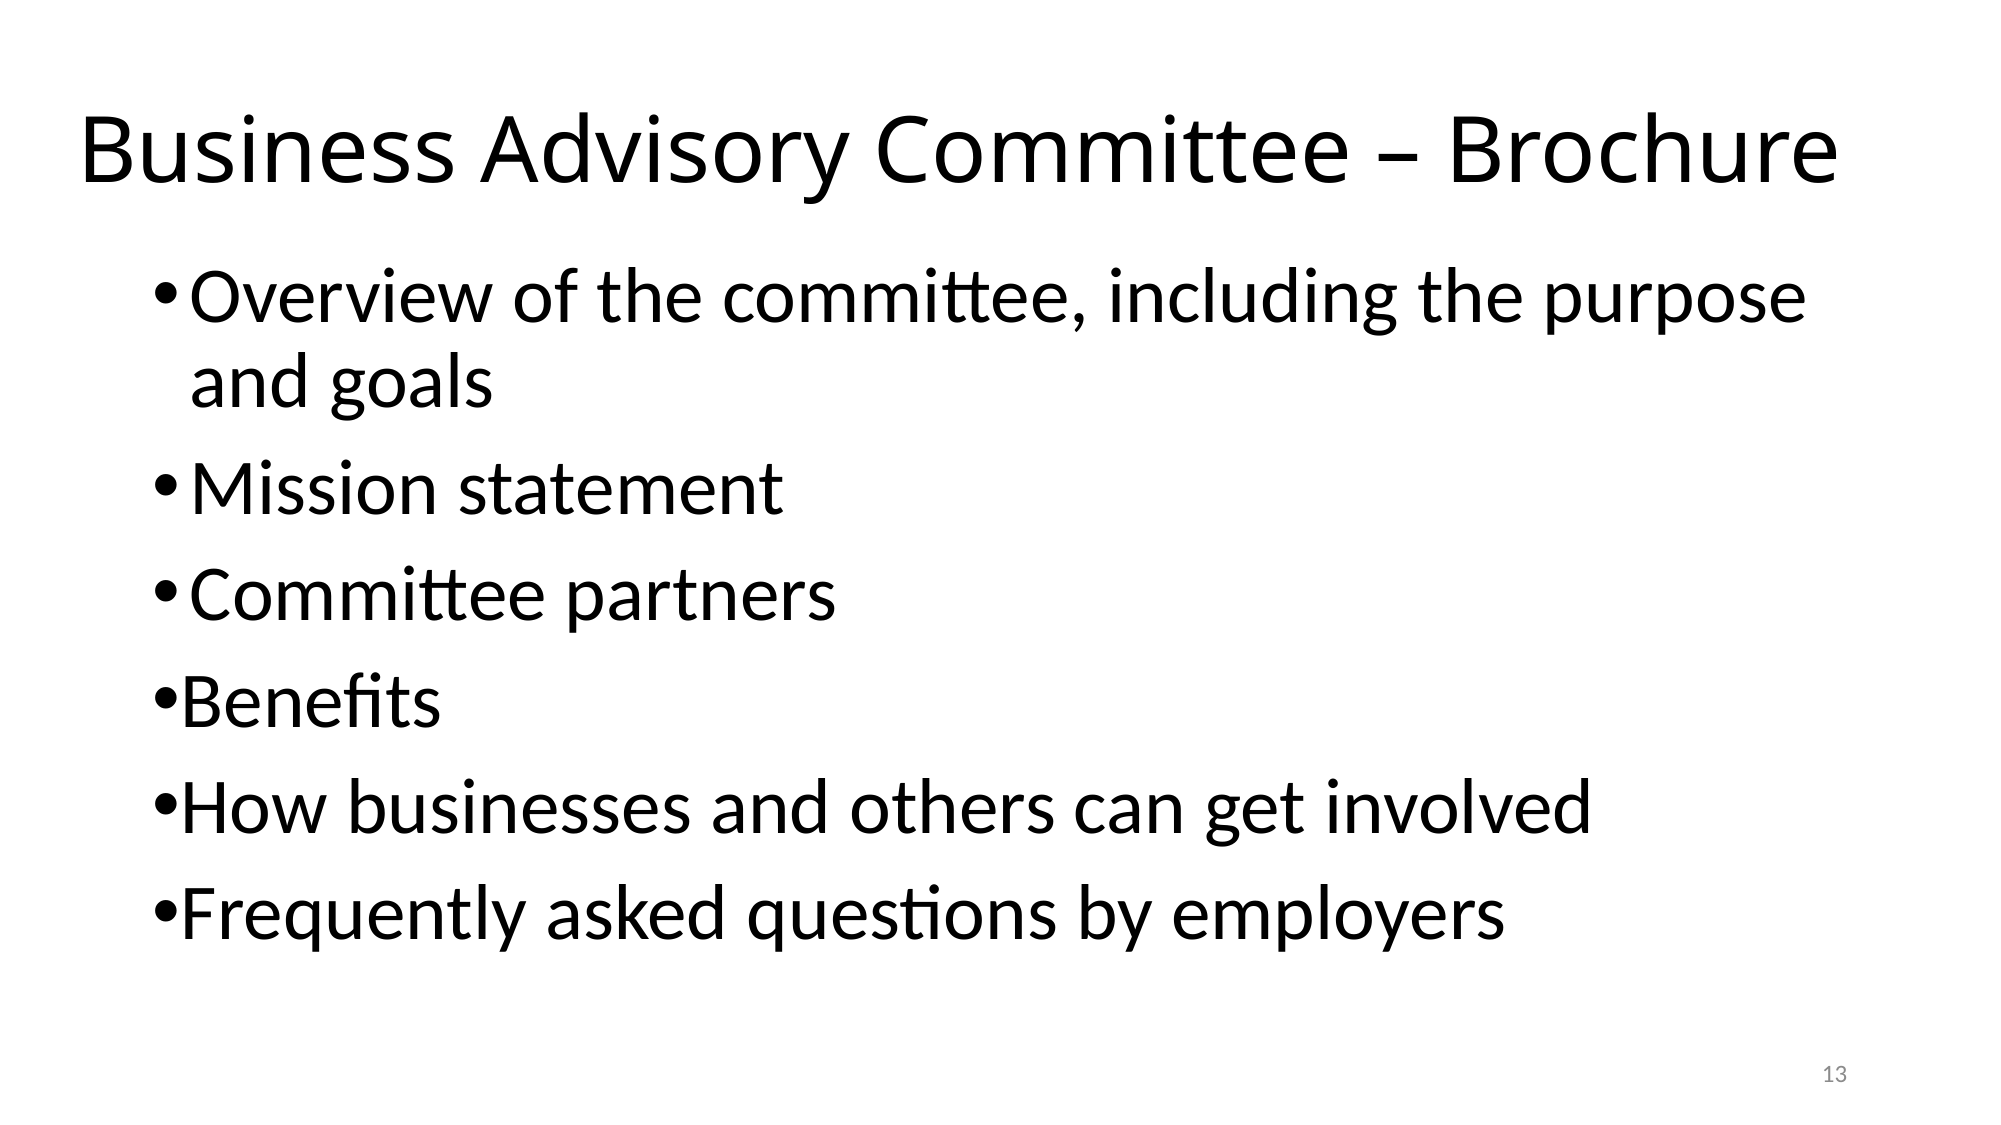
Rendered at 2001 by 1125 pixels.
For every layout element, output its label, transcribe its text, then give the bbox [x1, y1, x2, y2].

title Business Advisory Committee – Brochure [62, 59, 1949, 247]
list Overview of the committee, including the purpose and goals Mission statement Committee partners Benefits How businesses and others can get involved Frequently asked questions by employers [137, 246, 1863, 1066]
slide_number 13 [1412, 1042, 1863, 1103]
